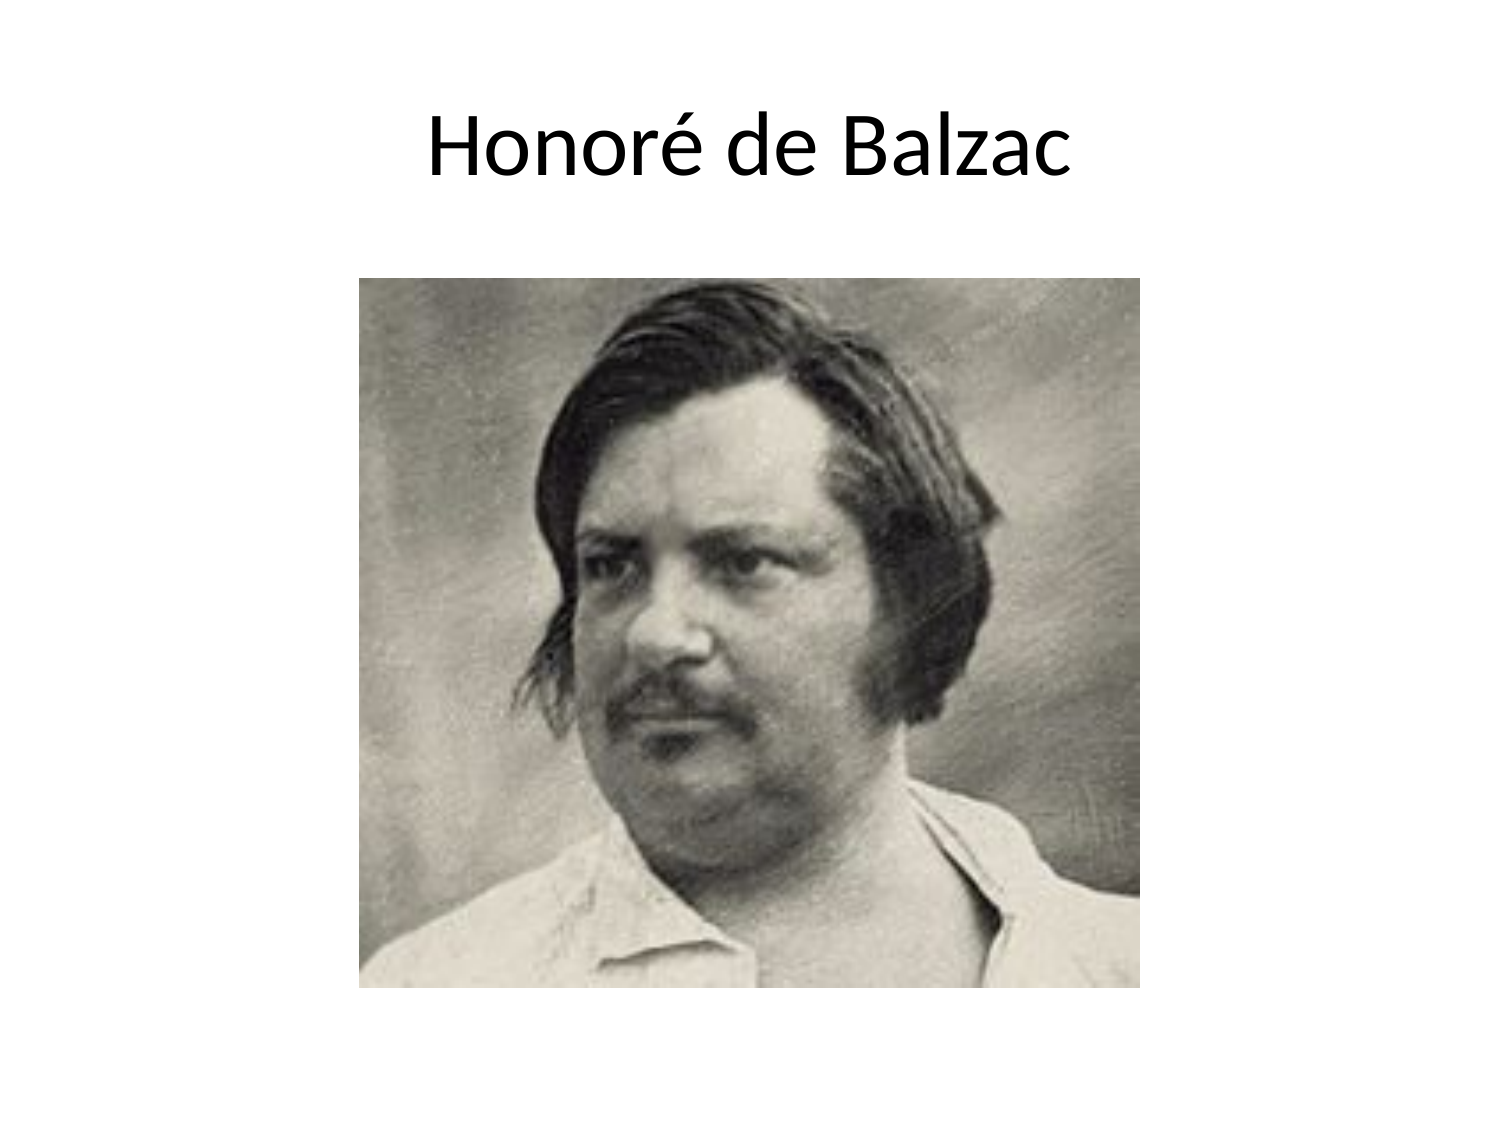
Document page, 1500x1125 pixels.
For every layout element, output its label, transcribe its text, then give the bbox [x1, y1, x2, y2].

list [359, 278, 1140, 989]
title Honoré de Balzac [75, 45, 1425, 233]
